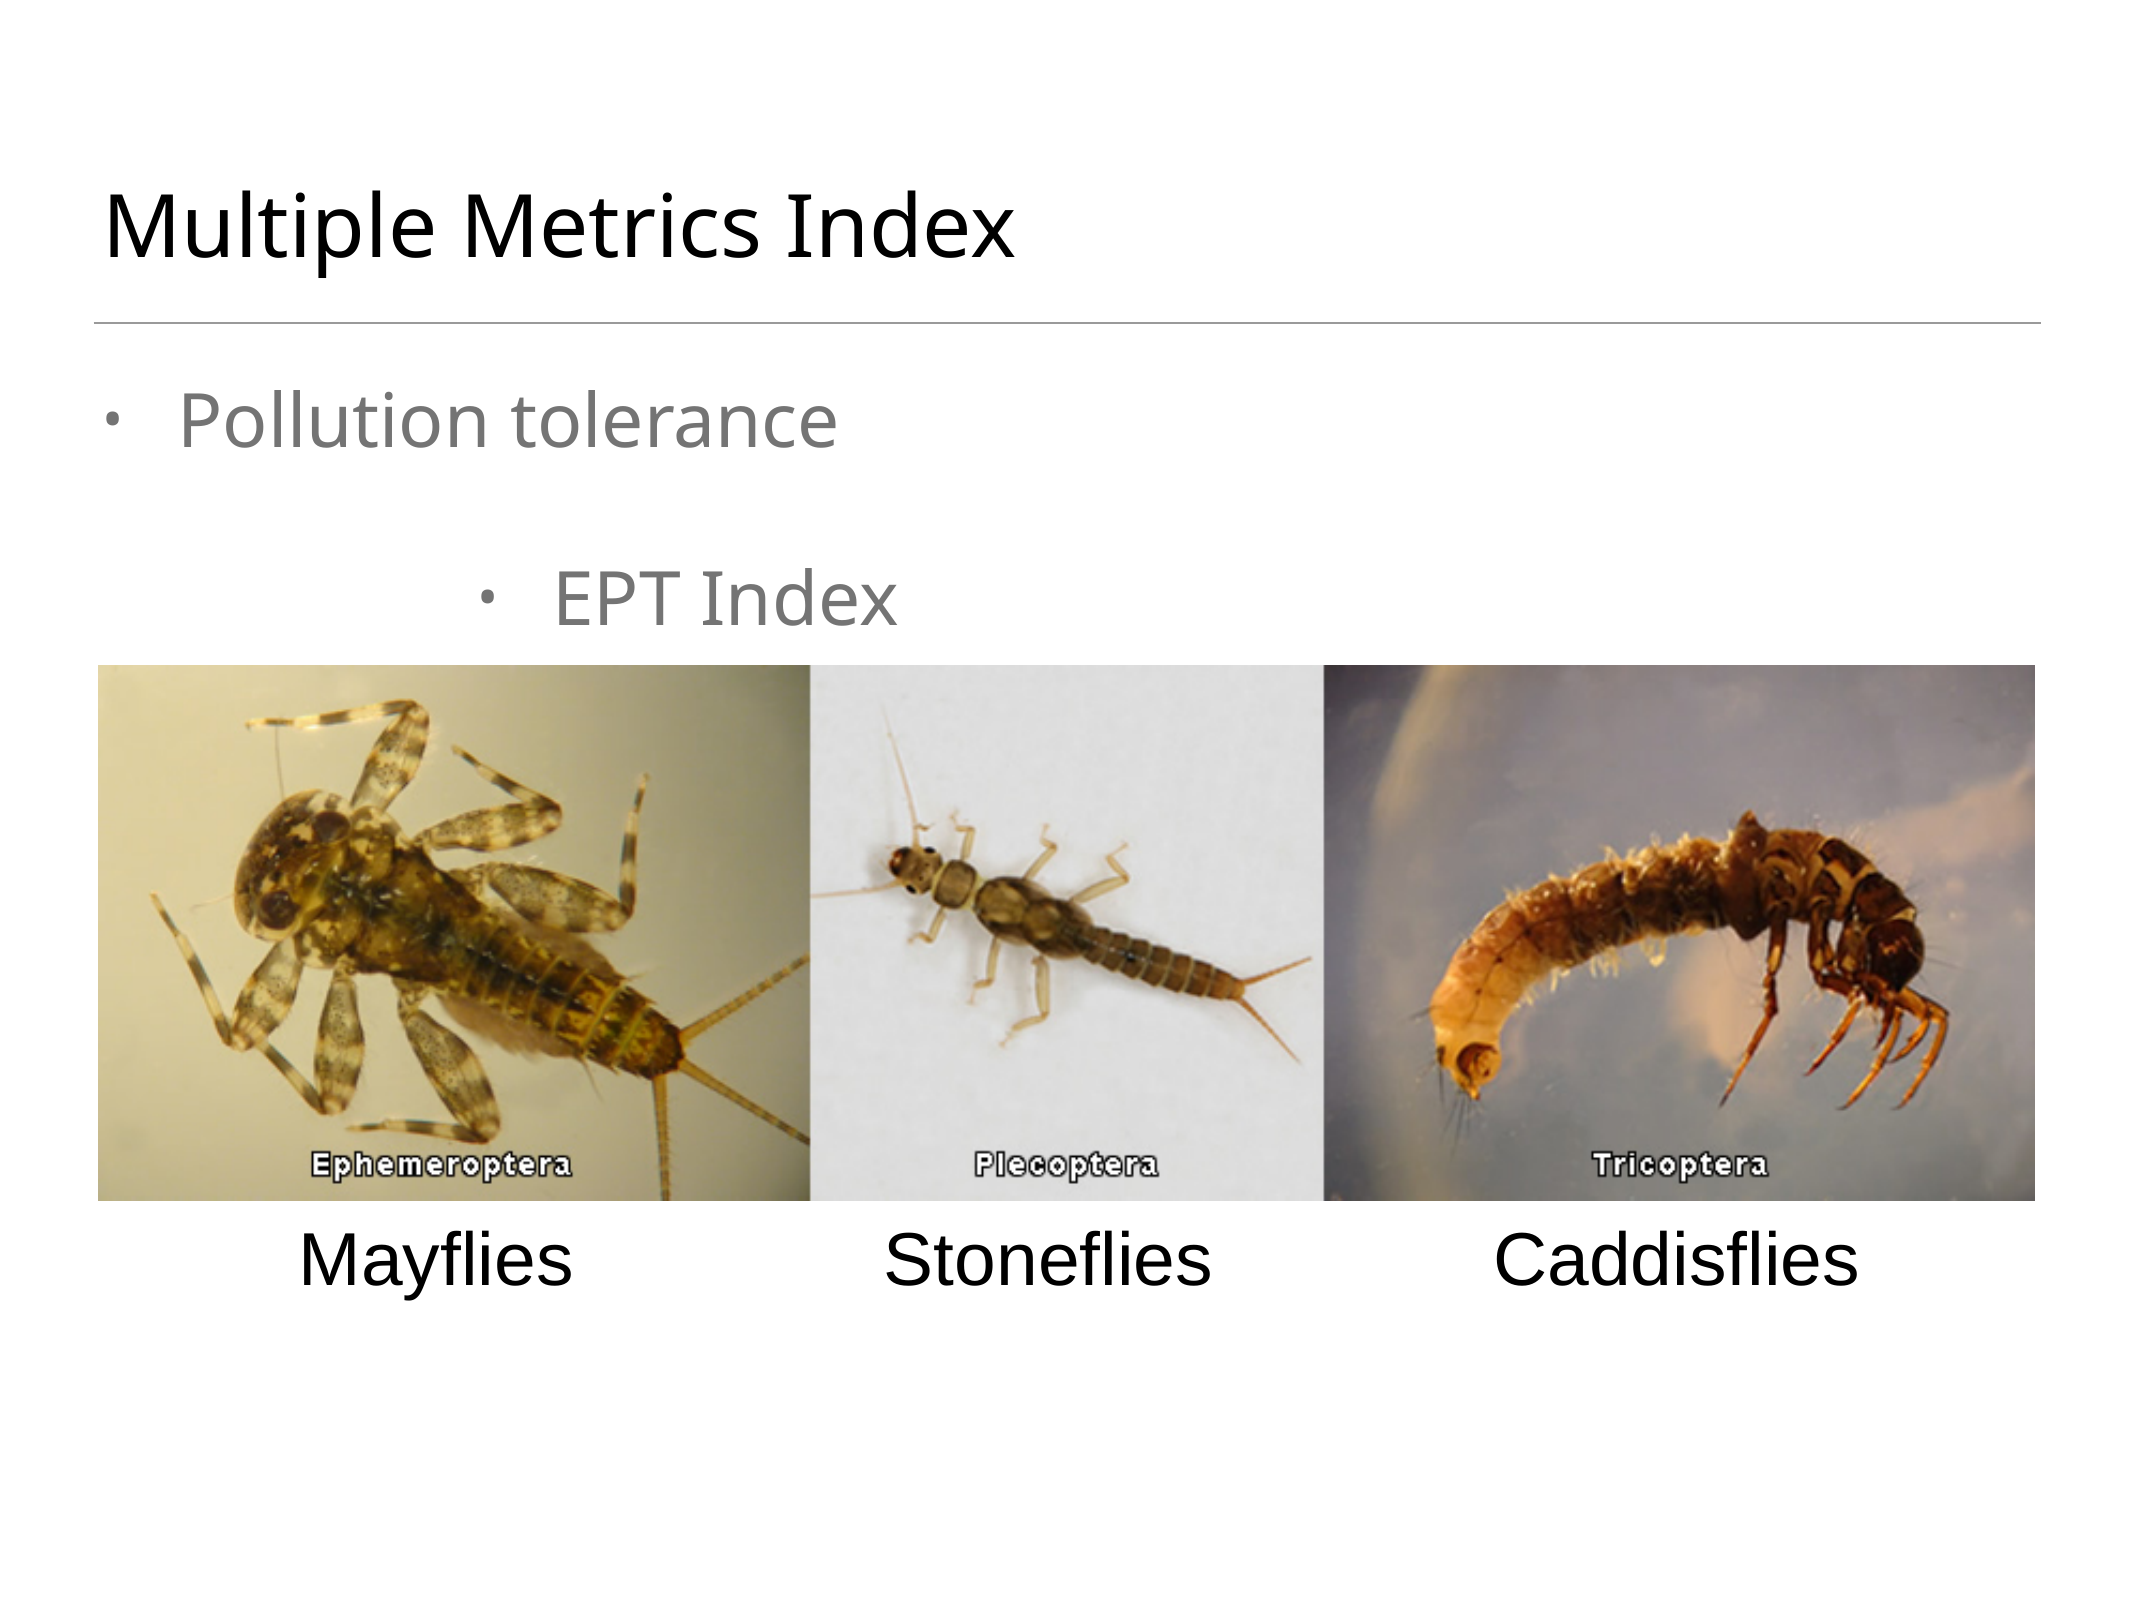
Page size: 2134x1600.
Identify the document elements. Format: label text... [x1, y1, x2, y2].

text_box Caddisflies [1484, 1202, 1869, 1309]
text_box Stoneflies [875, 1202, 1222, 1309]
title Multiple Metrics Index [93, 53, 2041, 284]
text_box Mayflies [290, 1202, 583, 1309]
picture [98, 665, 2036, 1201]
list Pollution tolerance EPT Index [93, 364, 2041, 1459]
